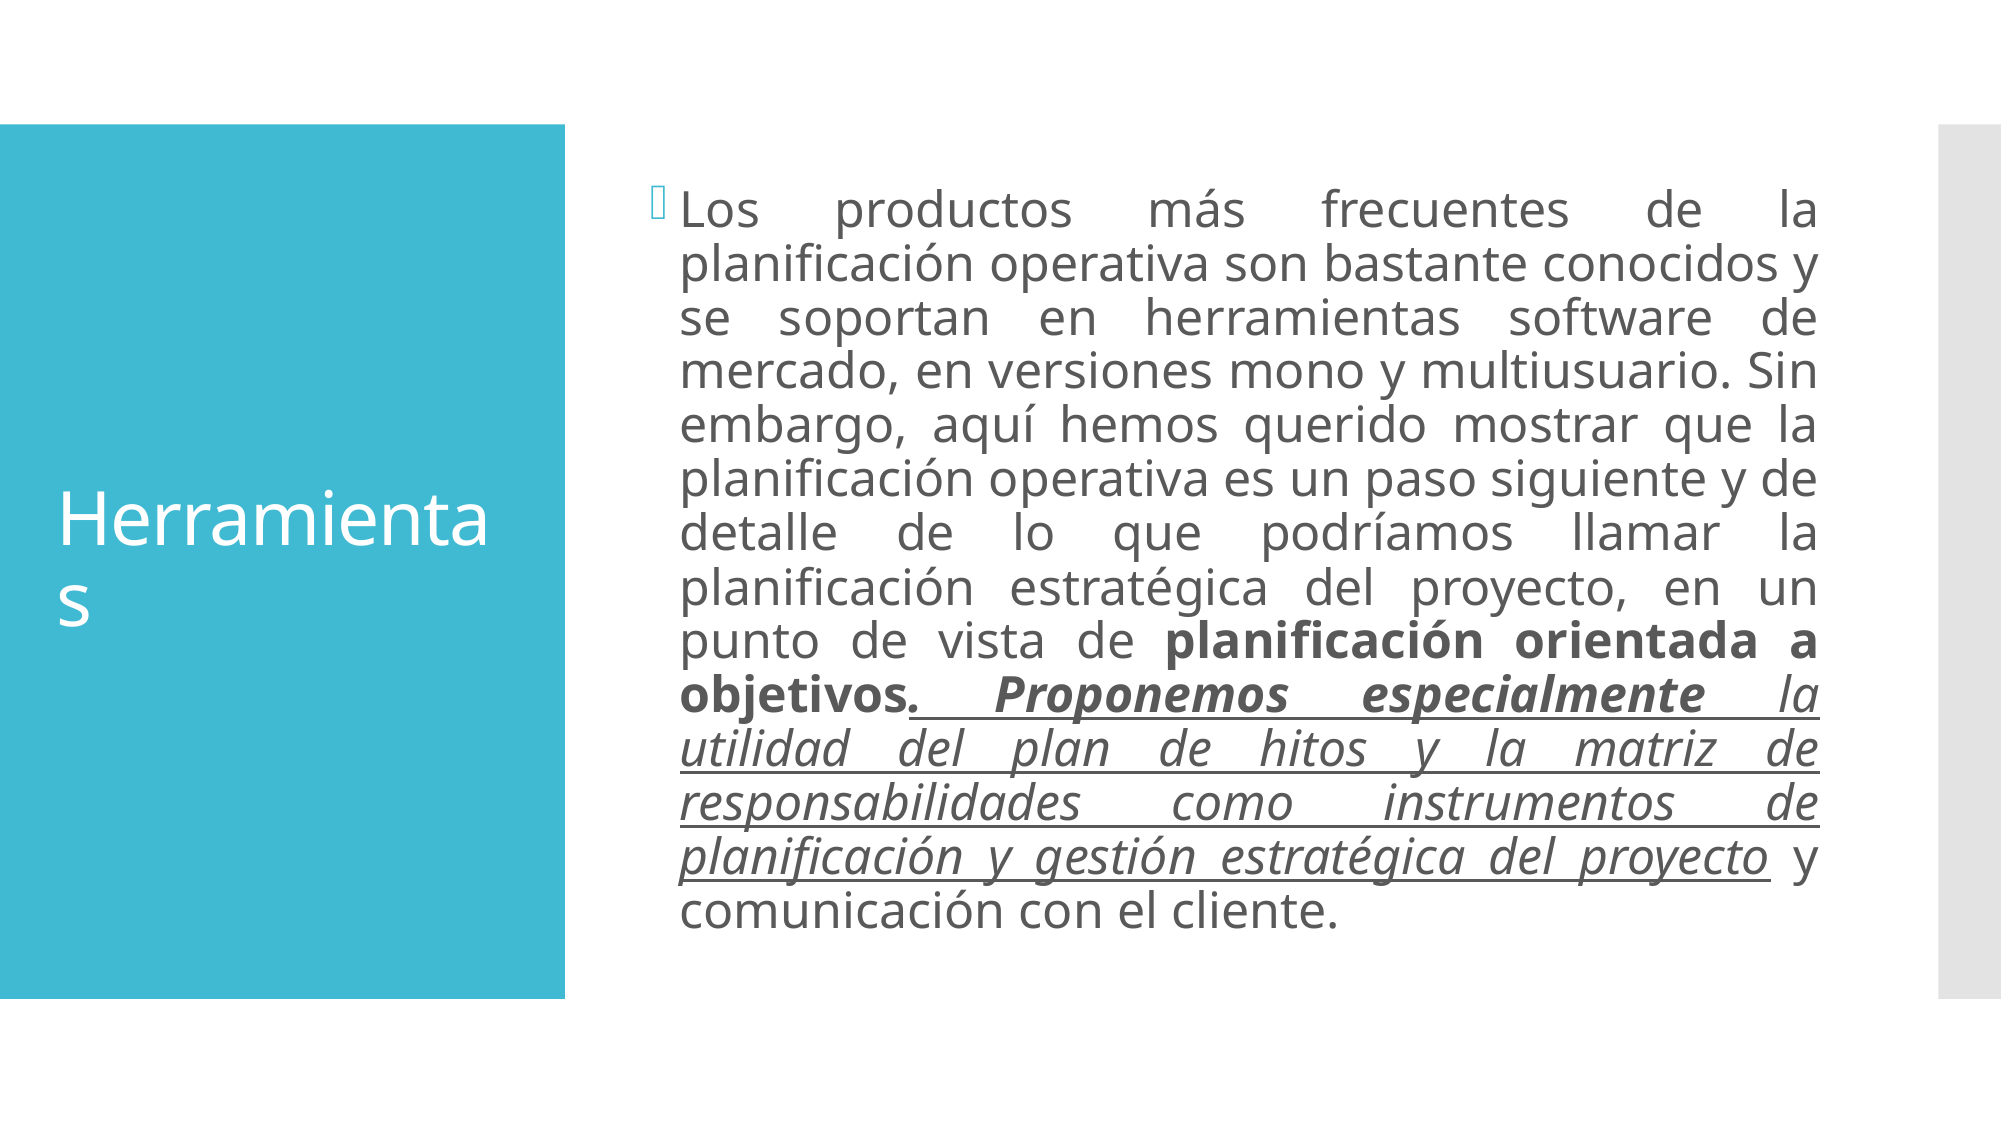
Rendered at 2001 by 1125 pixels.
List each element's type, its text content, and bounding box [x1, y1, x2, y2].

list Los productos más frecuentes de la planificación operativa son bastante conocidos y se soportan en herramientas software de mercado, en versiones mono y multiusuario. Sin embargo, aquí hemos querido mostrar que la planificación operativa es un paso siguiente y de detalle de lo que podríamos llamar la planificación estratégica del proyecto, en un punto de vista de planificación orientada a objetivos. Proponemos especialmente la utilidad del plan de hitos y la matriz de responsabilidades como instrumentos de planificación y gestión estratégica del proyecto y comunicación con el cliente. [634, 141, 1835, 982]
title Herramientas [41, 184, 525, 940]
